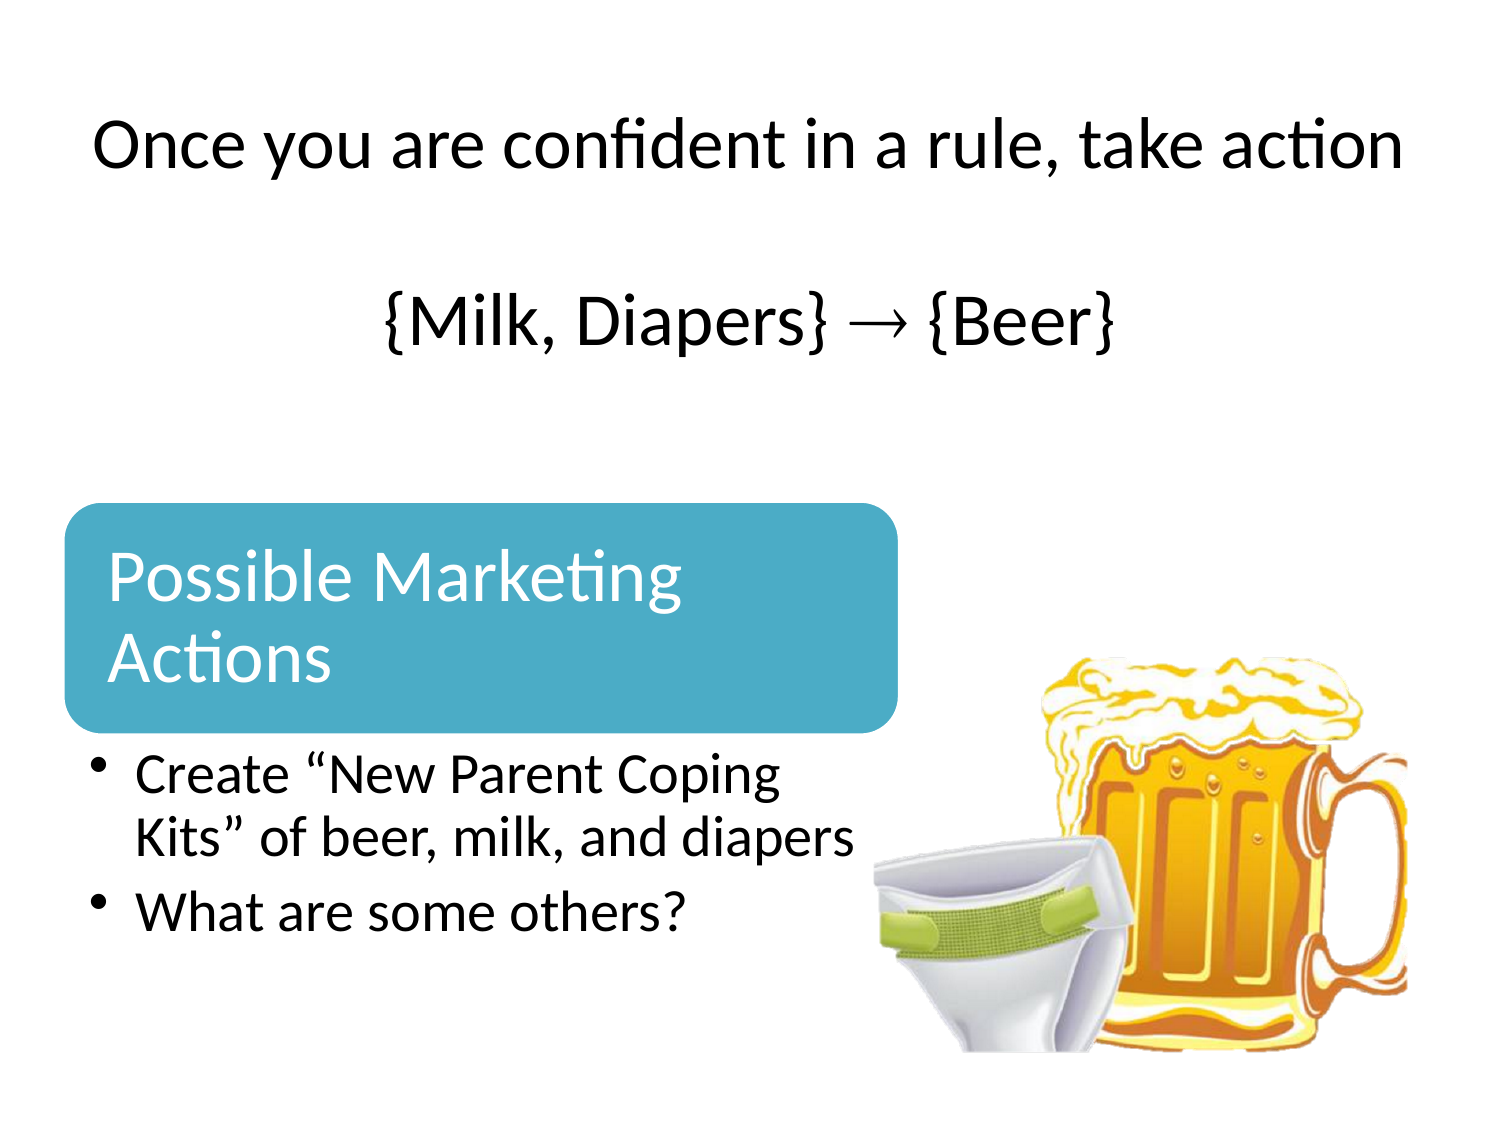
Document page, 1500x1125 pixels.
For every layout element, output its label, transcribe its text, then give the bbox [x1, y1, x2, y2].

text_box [62, 462, 901, 1001]
title Once you are confident in a rule, take action [75, 45, 1425, 233]
list {Milk, Diapers}  {Beer} [75, 262, 1425, 350]
picture [799, 609, 1476, 1101]
